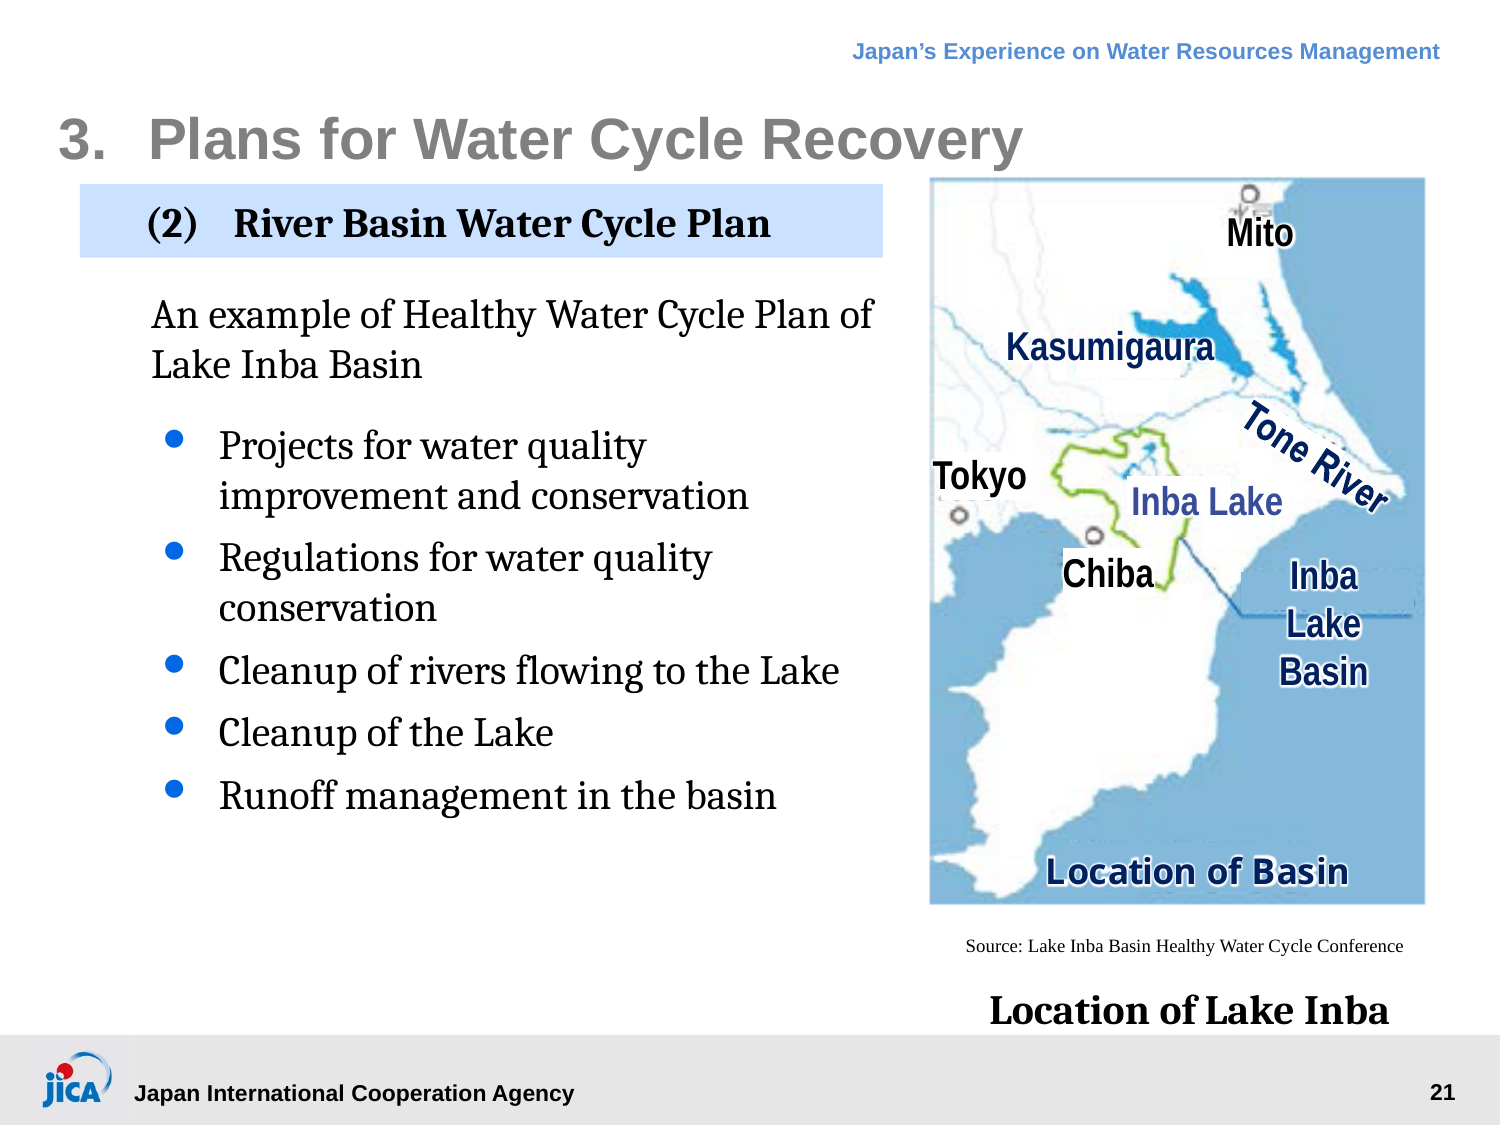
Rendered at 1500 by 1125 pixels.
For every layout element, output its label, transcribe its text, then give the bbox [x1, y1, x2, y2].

text_box (2) River Basin Water Cycle Plan [79, 232, 883, 258]
picture [903, 176, 1430, 920]
text_box Source: Lake Inba Basin Healthy Water Cycle Conference [950, 923, 1459, 964]
text_box An example of Healthy Water Cycle Plan of Lake Inba Basin [86, 275, 890, 399]
text_box Projects for water quality improvement and conservation Regulations for water quality conservation Cleanup of rivers flowing to the Lake Cleanup of the Lake Runoff management in the basin [97, 405, 883, 830]
picture [26, 1035, 133, 1125]
text_box Location of Lake Inba [914, 999, 1391, 1033]
title 3. Plans for Water Cycle Recovery [59, 41, 1409, 232]
